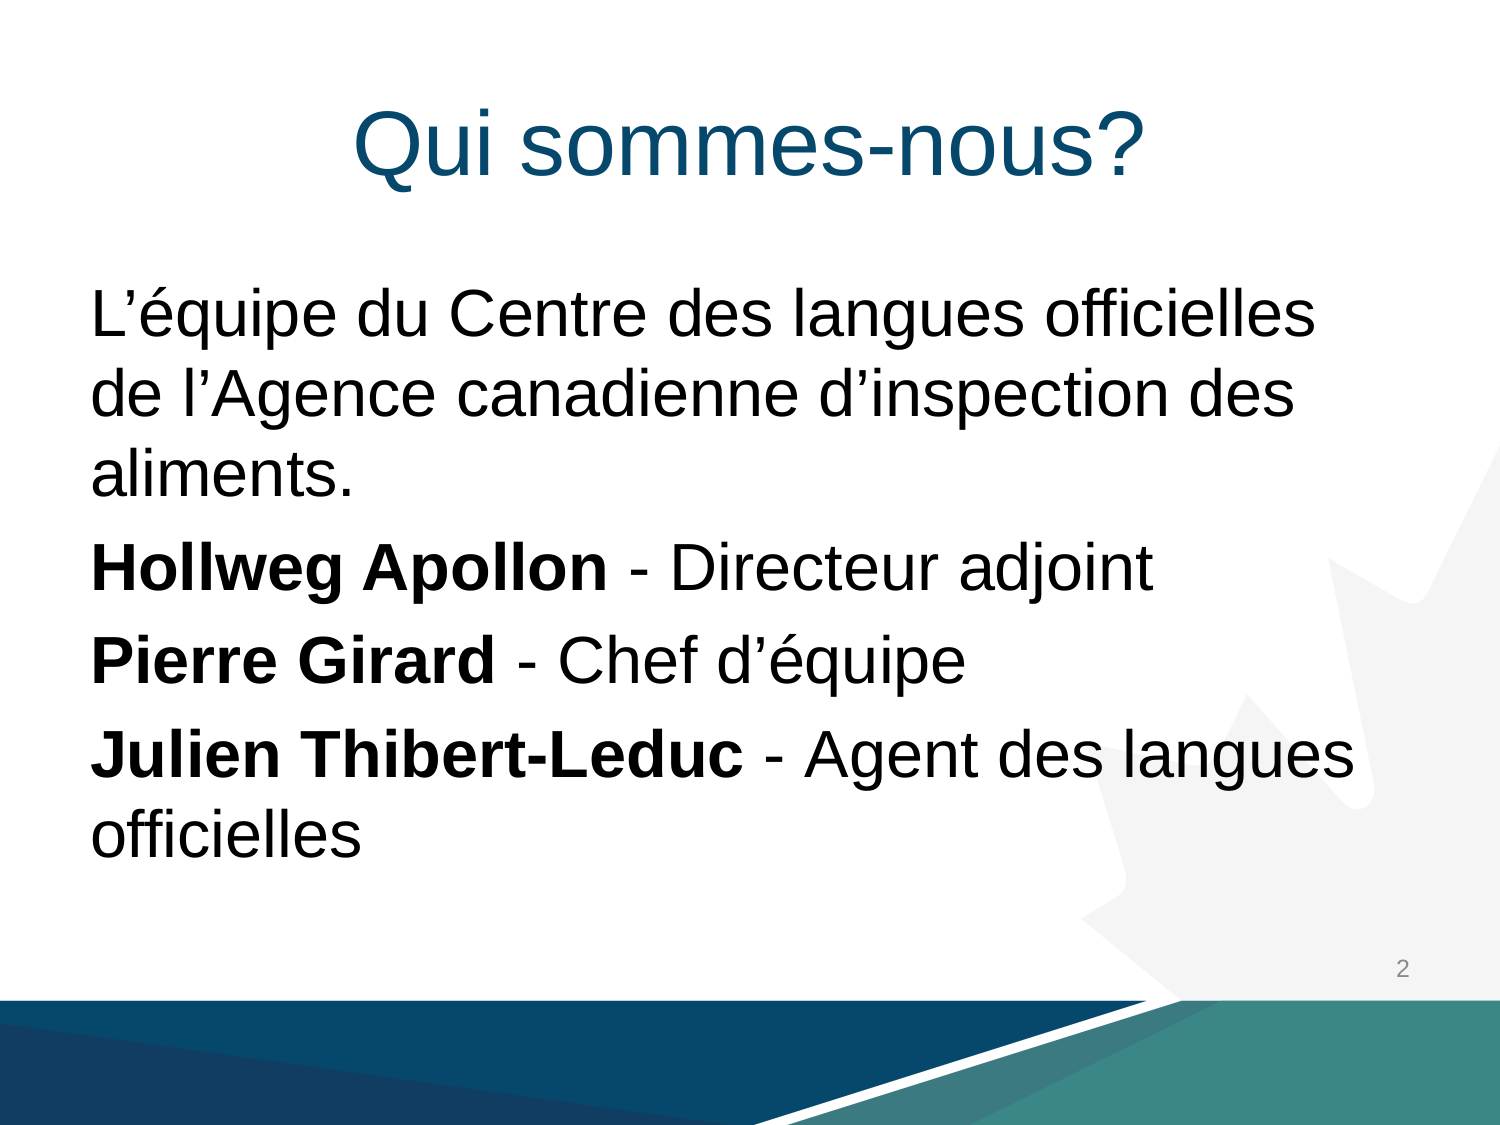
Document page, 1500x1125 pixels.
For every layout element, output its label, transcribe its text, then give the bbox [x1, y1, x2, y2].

picture [0, 0, 1500, 1125]
title Qui sommes-nous? [75, 45, 1425, 233]
slide_number 2 [1074, 937, 1425, 998]
list L’équipe du Centre des langues officielles de l’Agence canadienne d’inspection des aliments. Hollweg Apollon - Directeur adjoint Pierre Girard - Chef d’équipe Julien Thibert-Leduc - Agent des langues officielles [75, 262, 1425, 1005]
